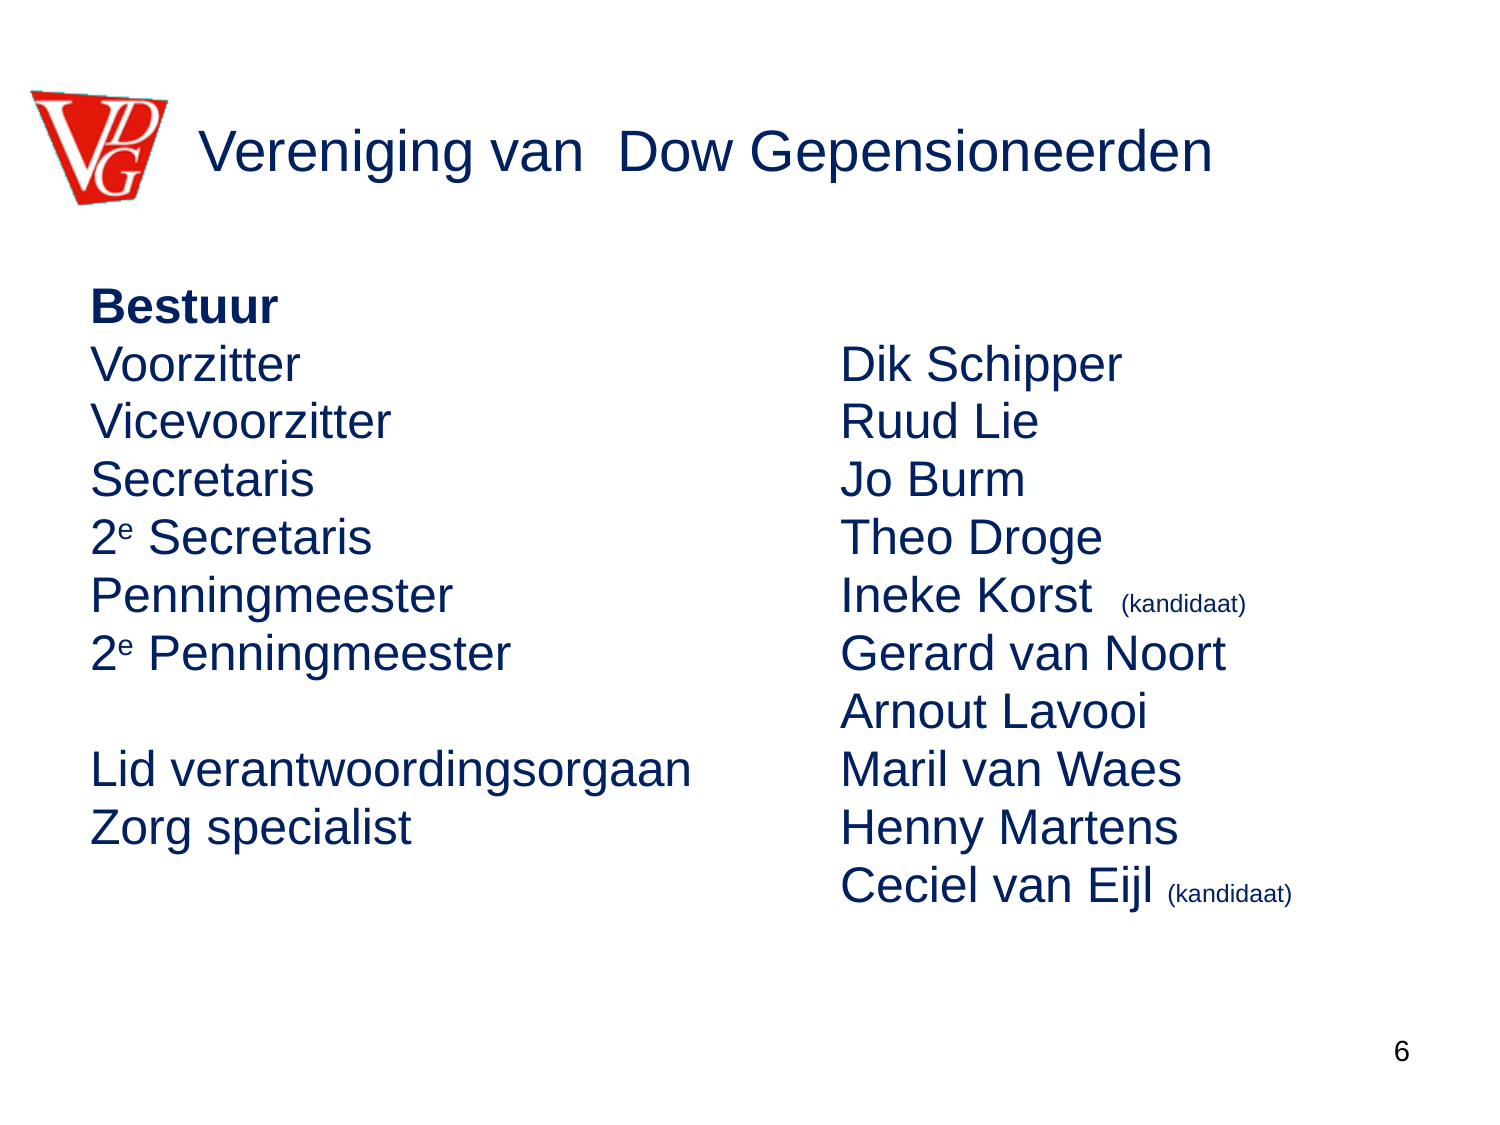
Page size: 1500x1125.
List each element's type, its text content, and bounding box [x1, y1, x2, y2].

picture [29, 89, 170, 207]
title Vereniging van Dow Gepensioneerden [40, 54, 1391, 243]
list Bestuur Voorzitter Dik Schipper Vicevoorzitter Ruud Lie Secretaris Jo Burm 2e Secretaris Theo Droge Penningmeester Ineke Korst (kandidaat) 2e Penningmeester Gerard van Noort Arnout Lavooi Lid verantwoordingsorgaan Maril van Waes Zorg specialist Henny Martens Ceciel van Eijl (kandidaat) [75, 277, 1425, 953]
slide_number 6 [1074, 1024, 1425, 1103]
